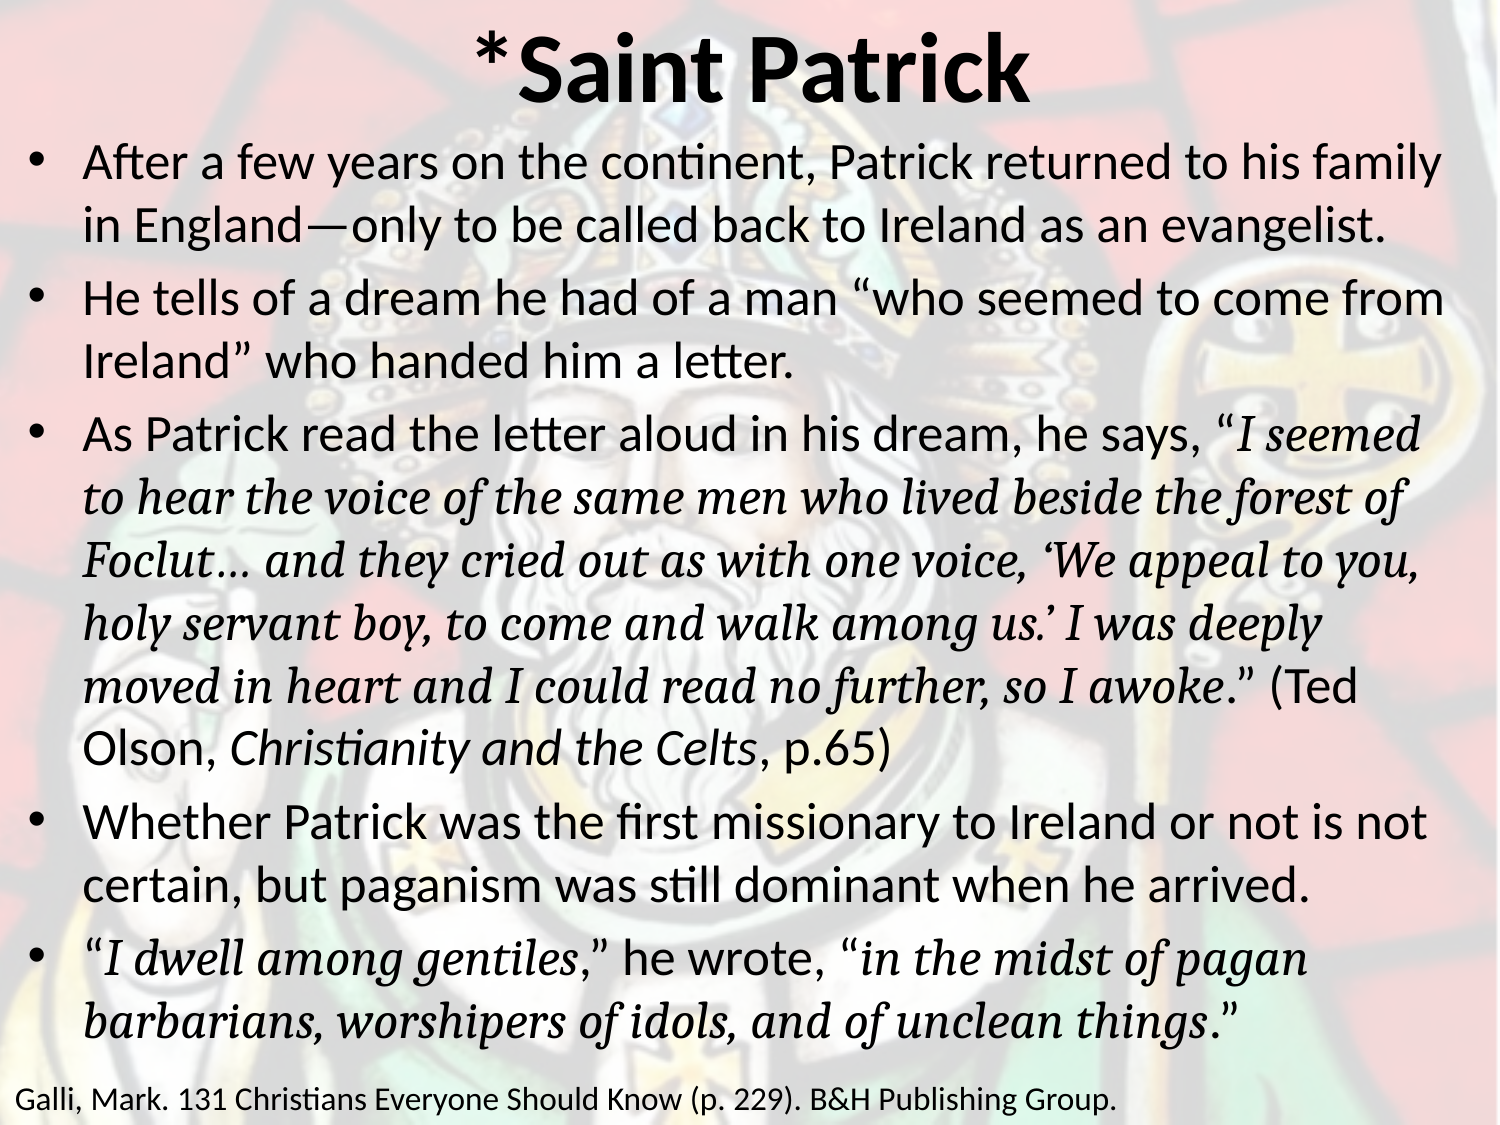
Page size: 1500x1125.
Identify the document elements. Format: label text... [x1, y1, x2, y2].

title *Saint Patrick [0, 0, 1500, 125]
text_box Galli, Mark. 131 Christians Everyone Should Know (p. 229). B&H Publishing Group. [0, 1069, 1500, 1125]
list After a few years on the continent, Patrick returned to his family in England—only to be called back to Ireland as an evangelist. He tells of a dream he had of a man “who seemed to come from Ireland” who handed him a letter. As Patrick read the letter aloud in his dream, he says, “I seemed to hear the voice of the same men who lived beside the forest of Foclut… and they cried out as with one voice, ‘We appeal to you, holy servant boy, to come and walk among us.’ I was deeply moved in heart and I could read no further, so I awoke.” (Ted Olson, Christianity and the Celts, p.65) Whether Patrick was the first missionary to Ireland or not is not certain, but paganism was still dominant when he arrived. “I dwell among gentiles,” he wrote, “in the midst of pagan barbarians, worshipers of idols, and of unclean things.” [12, 119, 1488, 1069]
